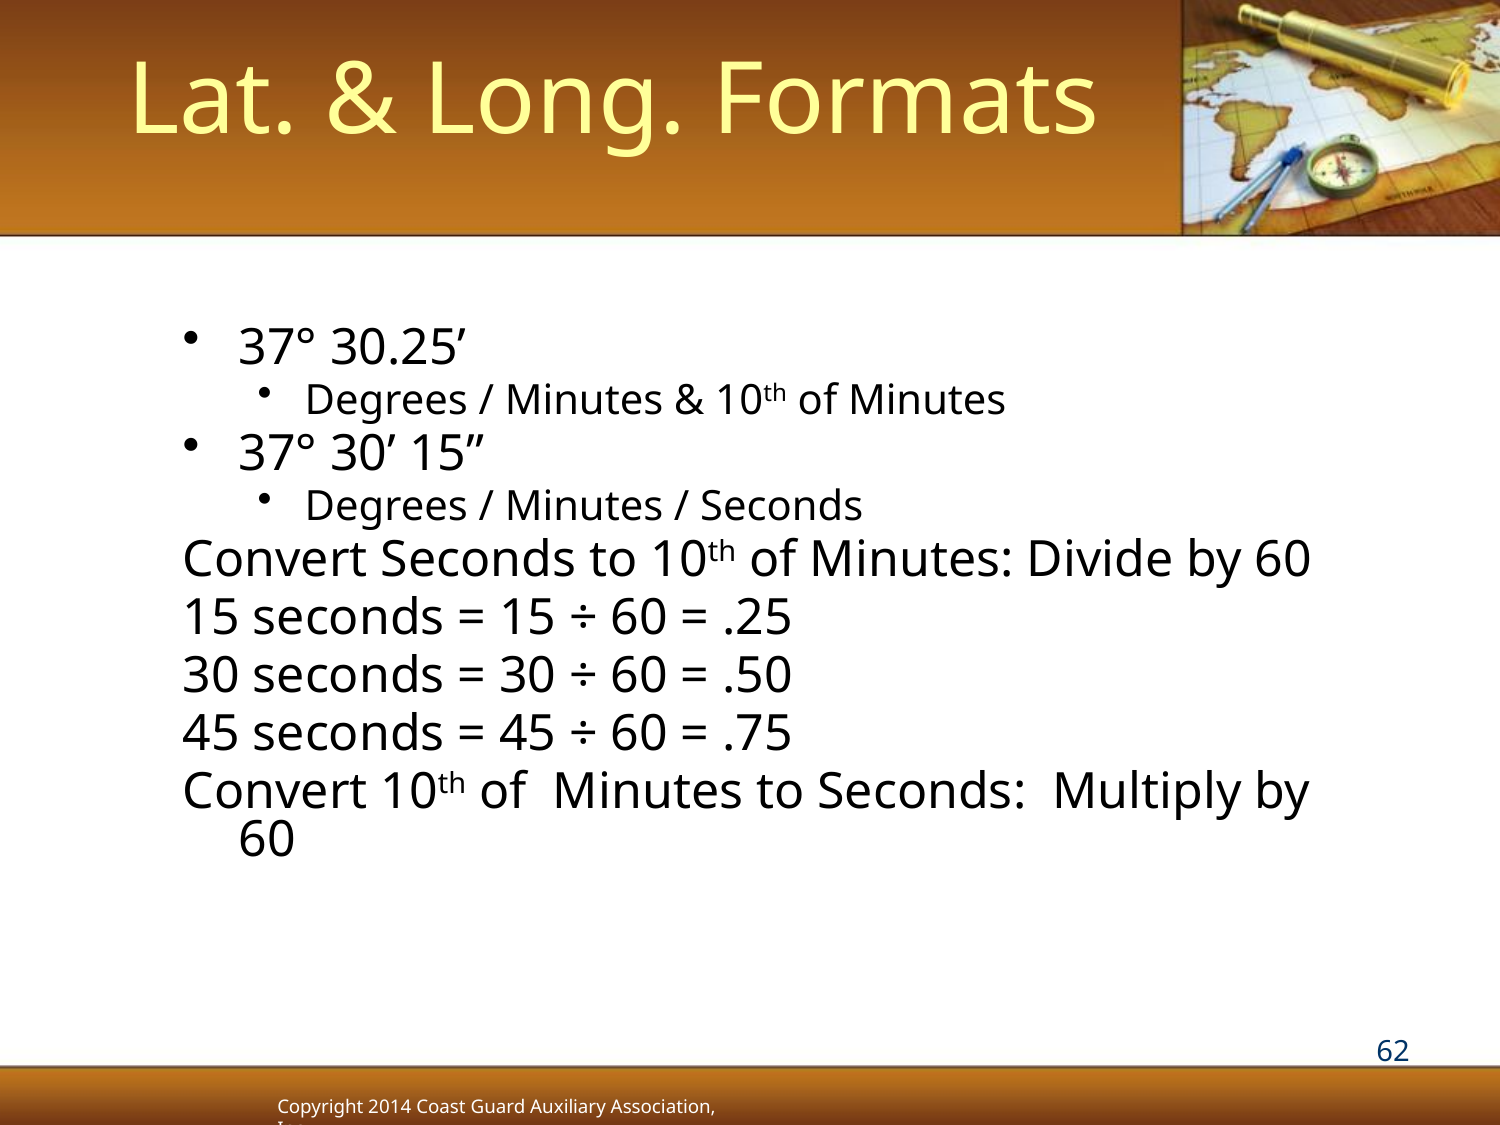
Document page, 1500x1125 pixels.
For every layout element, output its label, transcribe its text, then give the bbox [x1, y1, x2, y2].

picture [0, 0, 1500, 1125]
list 37° 30.25’ Degrees / Minutes & 10th of Minutes 37° 30’ 15” Degrees / Minutes / Seconds Convert Seconds to 10th of Minutes: Divide by 60 15 seconds = 15 ÷ 60 = .25 30 seconds = 30 ÷ 60 = .50 45 seconds = 45 ÷ 60 = .75 Convert 10th of Minutes to Seconds: Multiply by 60 [167, 318, 1381, 1125]
title Lat. & Long. Formats [112, 0, 1388, 188]
slide_number 62 [1074, 1024, 1425, 1103]
